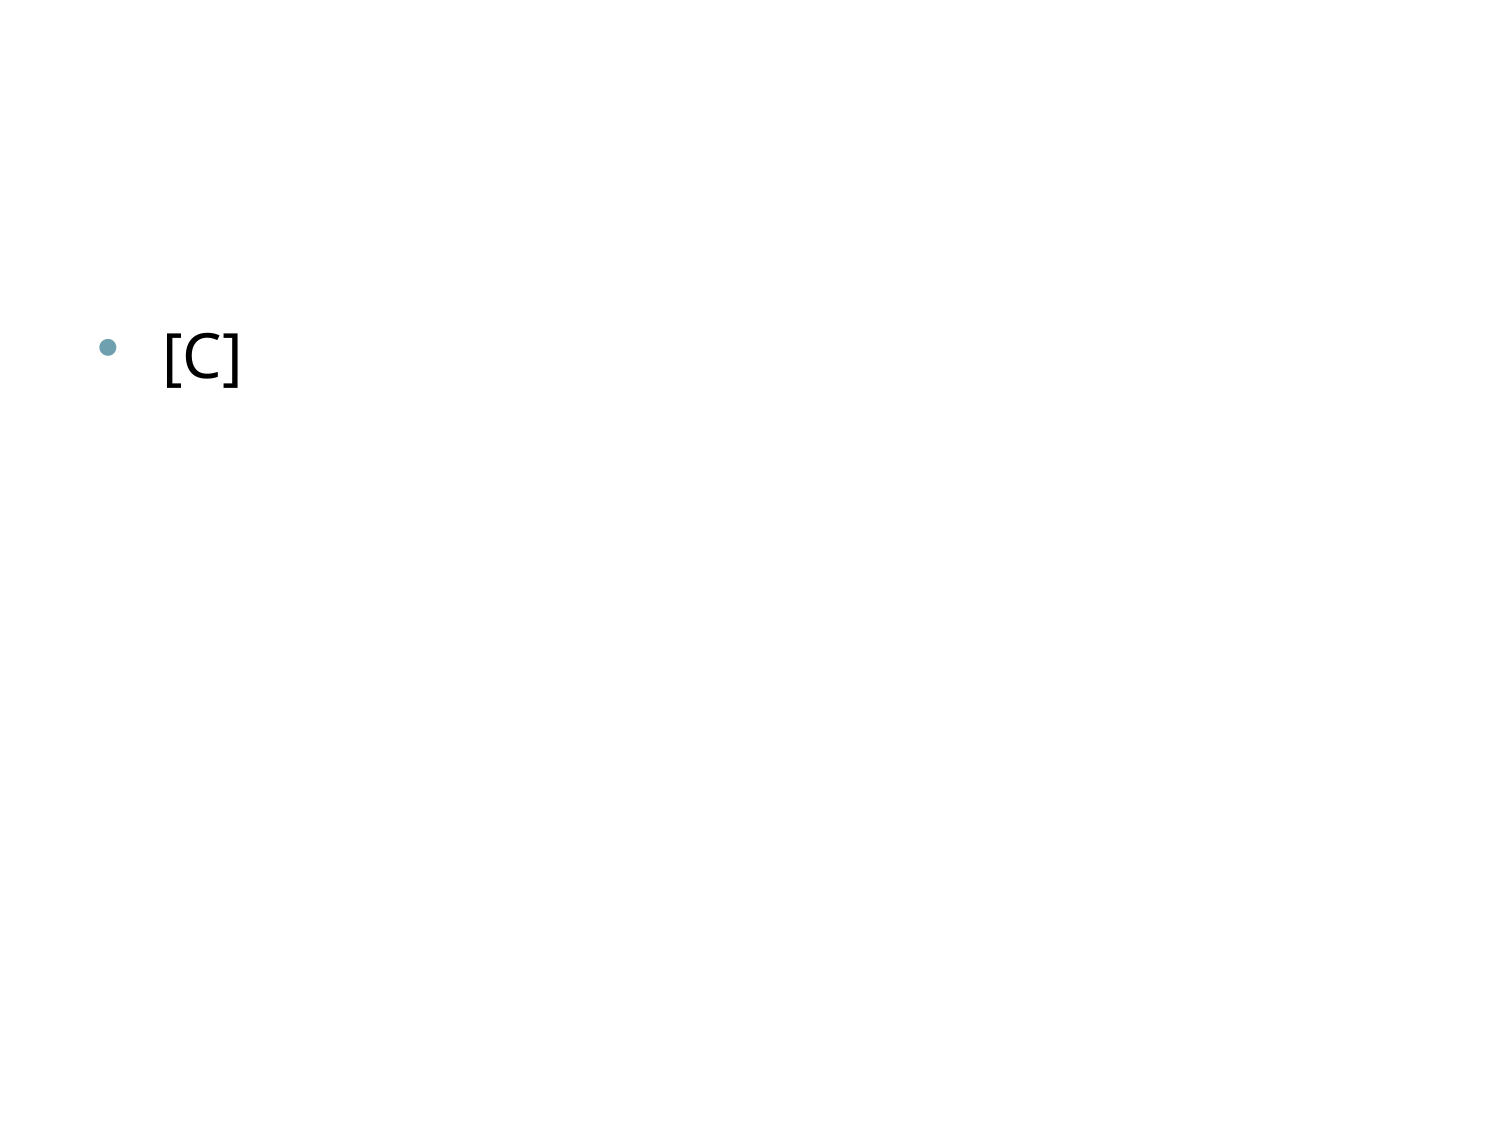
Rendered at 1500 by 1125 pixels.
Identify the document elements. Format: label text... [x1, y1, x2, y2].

text_box [C] [74, 308, 1425, 1059]
